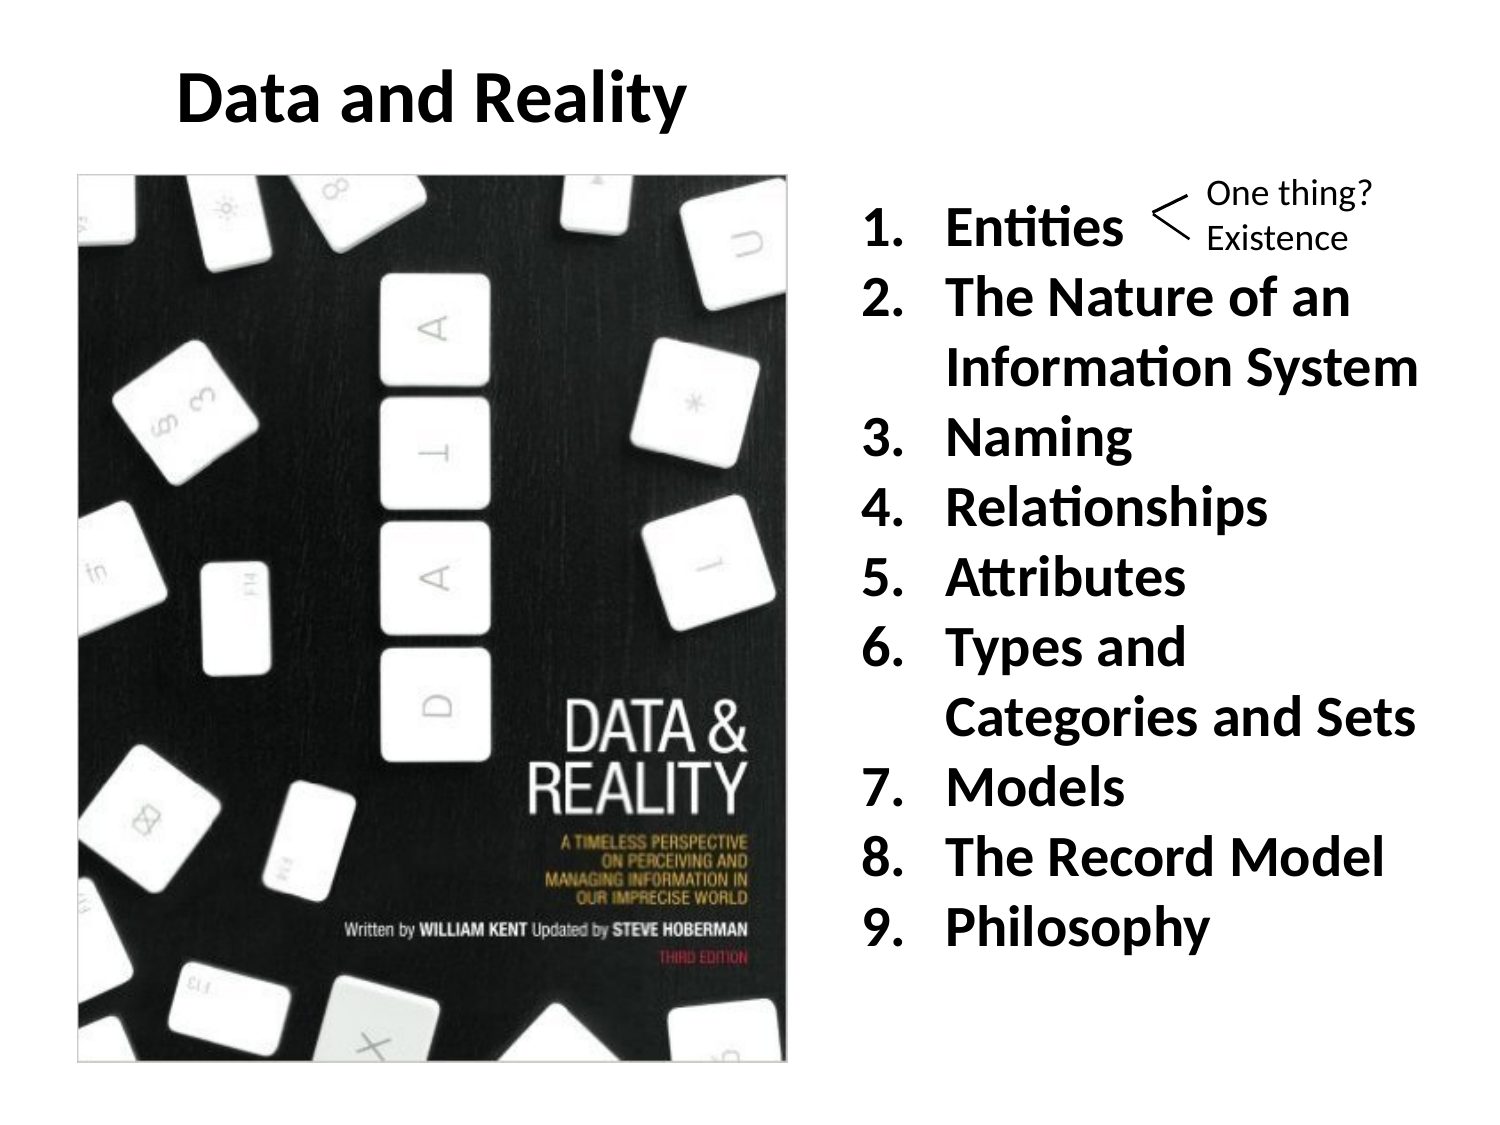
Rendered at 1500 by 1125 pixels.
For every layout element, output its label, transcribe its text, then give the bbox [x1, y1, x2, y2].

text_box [1152, 195, 1188, 213]
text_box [1152, 213, 1190, 240]
title Data and Reality [45, 0, 820, 196]
text_box Entities The Nature of an Information System Naming Relationships Attributes Types and Categories and Sets Models The Record Model Philosophy [846, 181, 1459, 966]
text_box One thing? Existence [1191, 161, 1480, 266]
picture [77, 174, 788, 1063]
